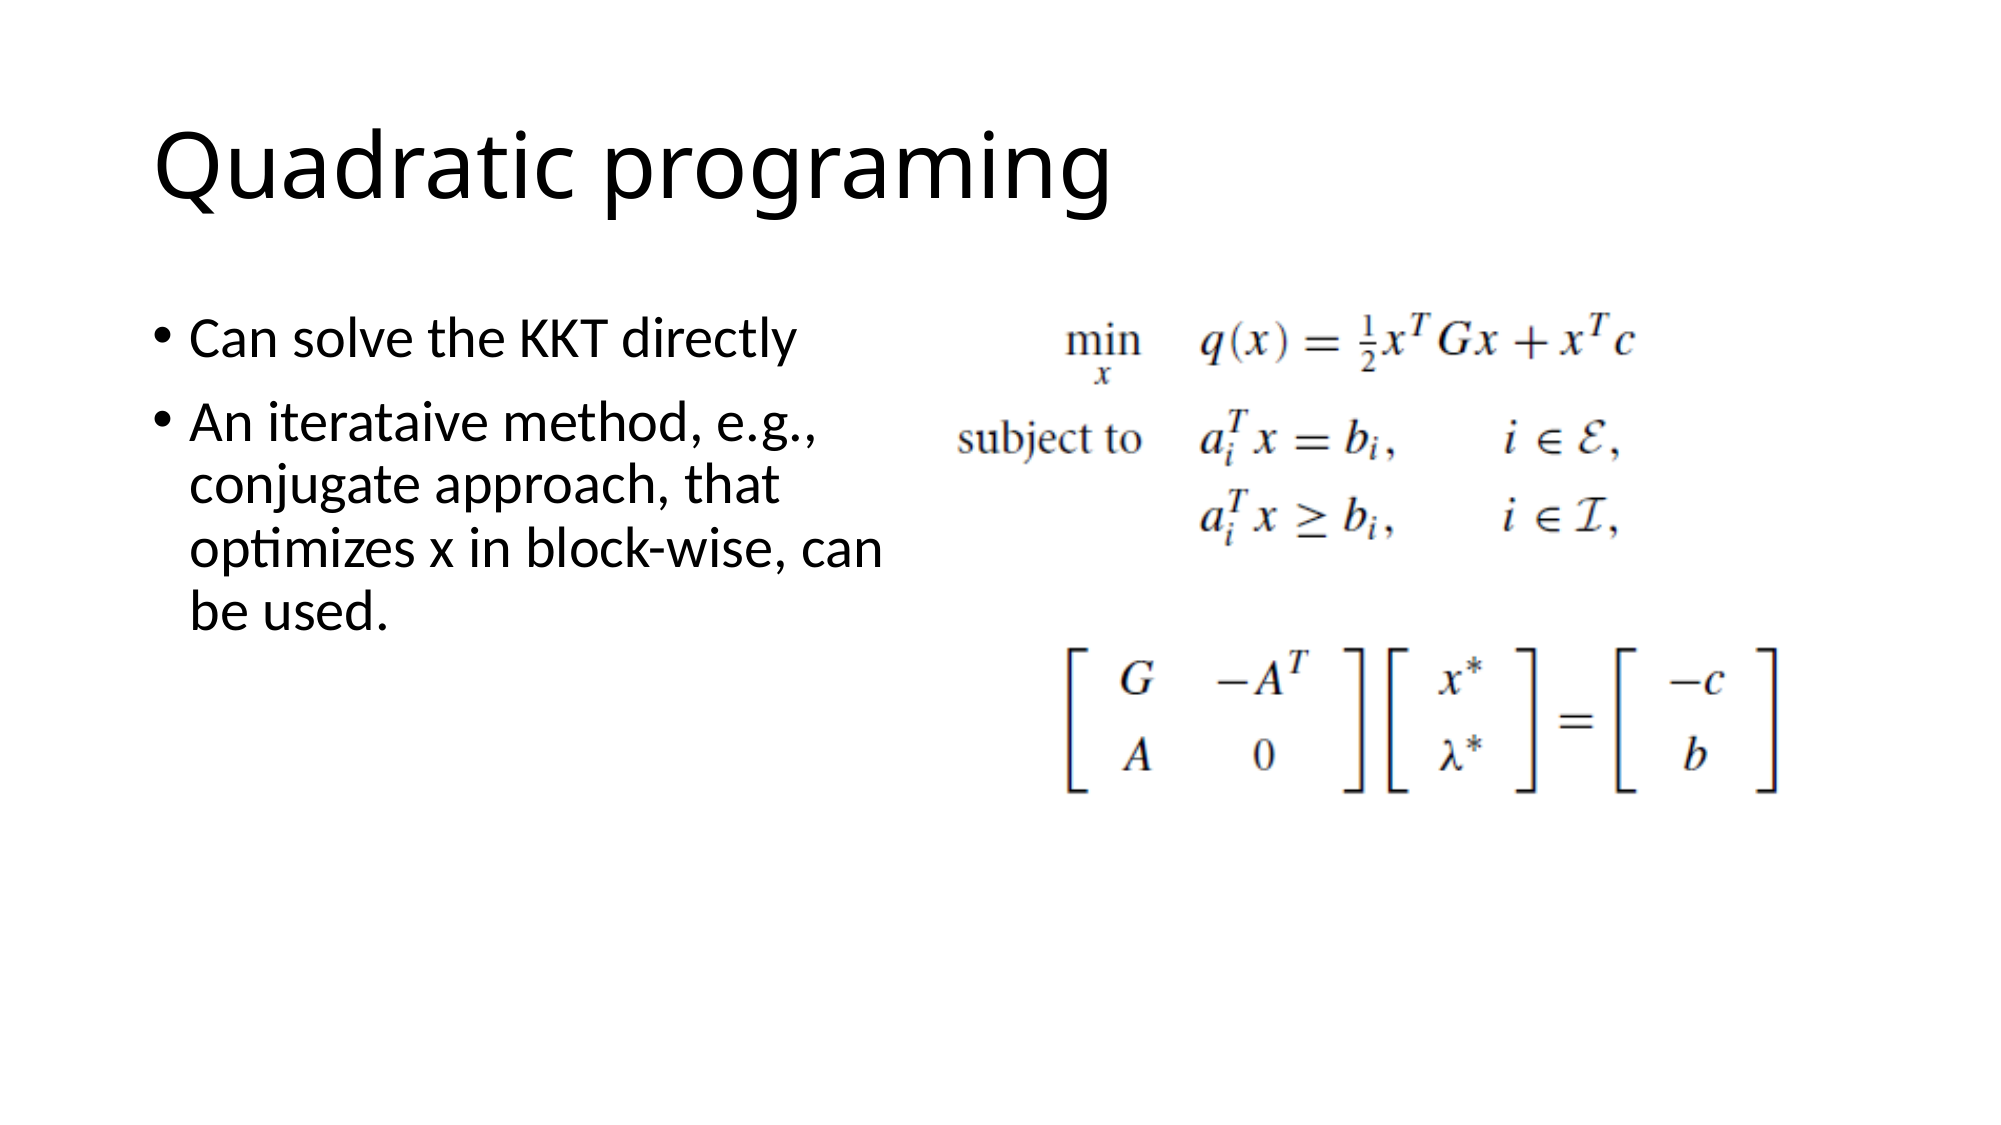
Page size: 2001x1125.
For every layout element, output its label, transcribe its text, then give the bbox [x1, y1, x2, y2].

list Can solve the KKT directly An iterataive method, e.g., conjugate approach, that optimizes x in block-wise, can be used. [137, 299, 934, 1014]
title Quadratic programing [137, 59, 1863, 278]
picture [933, 265, 1943, 847]
